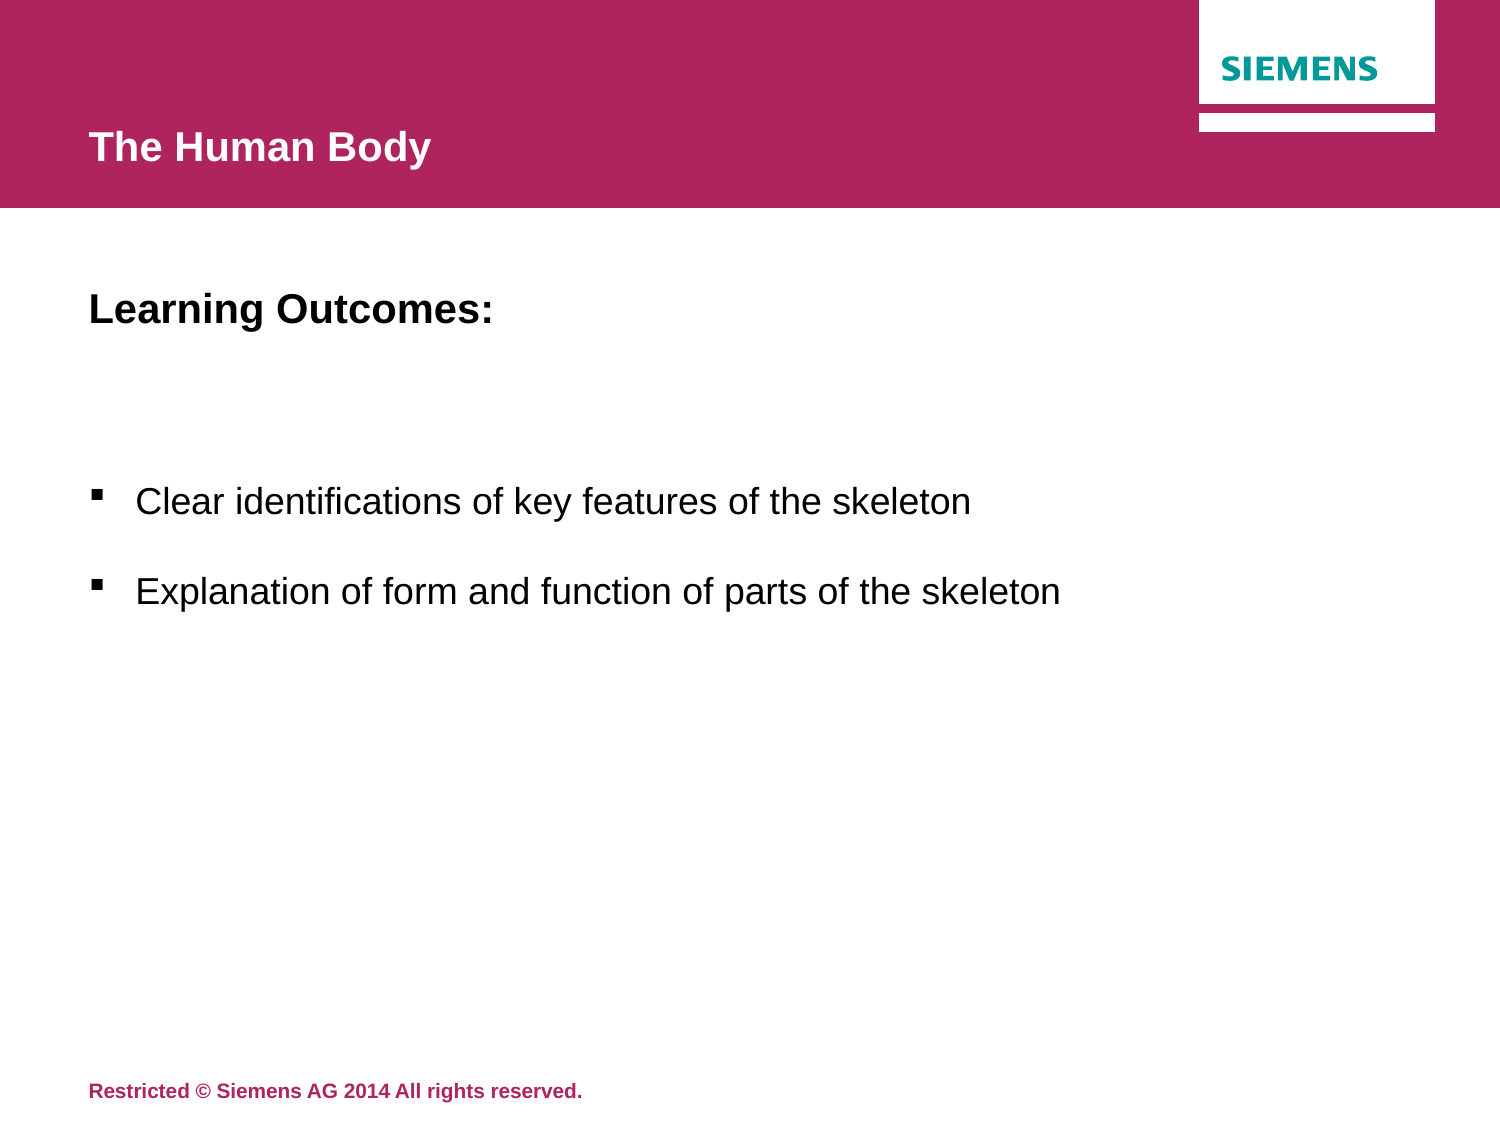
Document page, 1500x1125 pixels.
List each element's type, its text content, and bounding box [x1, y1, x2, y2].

title The Human Body [0, 0, 1458, 209]
list Learning Outcomes: Clear identifications of key features of the skeleton Explanation of form and function of parts of the skeleton [88, 231, 1436, 1012]
